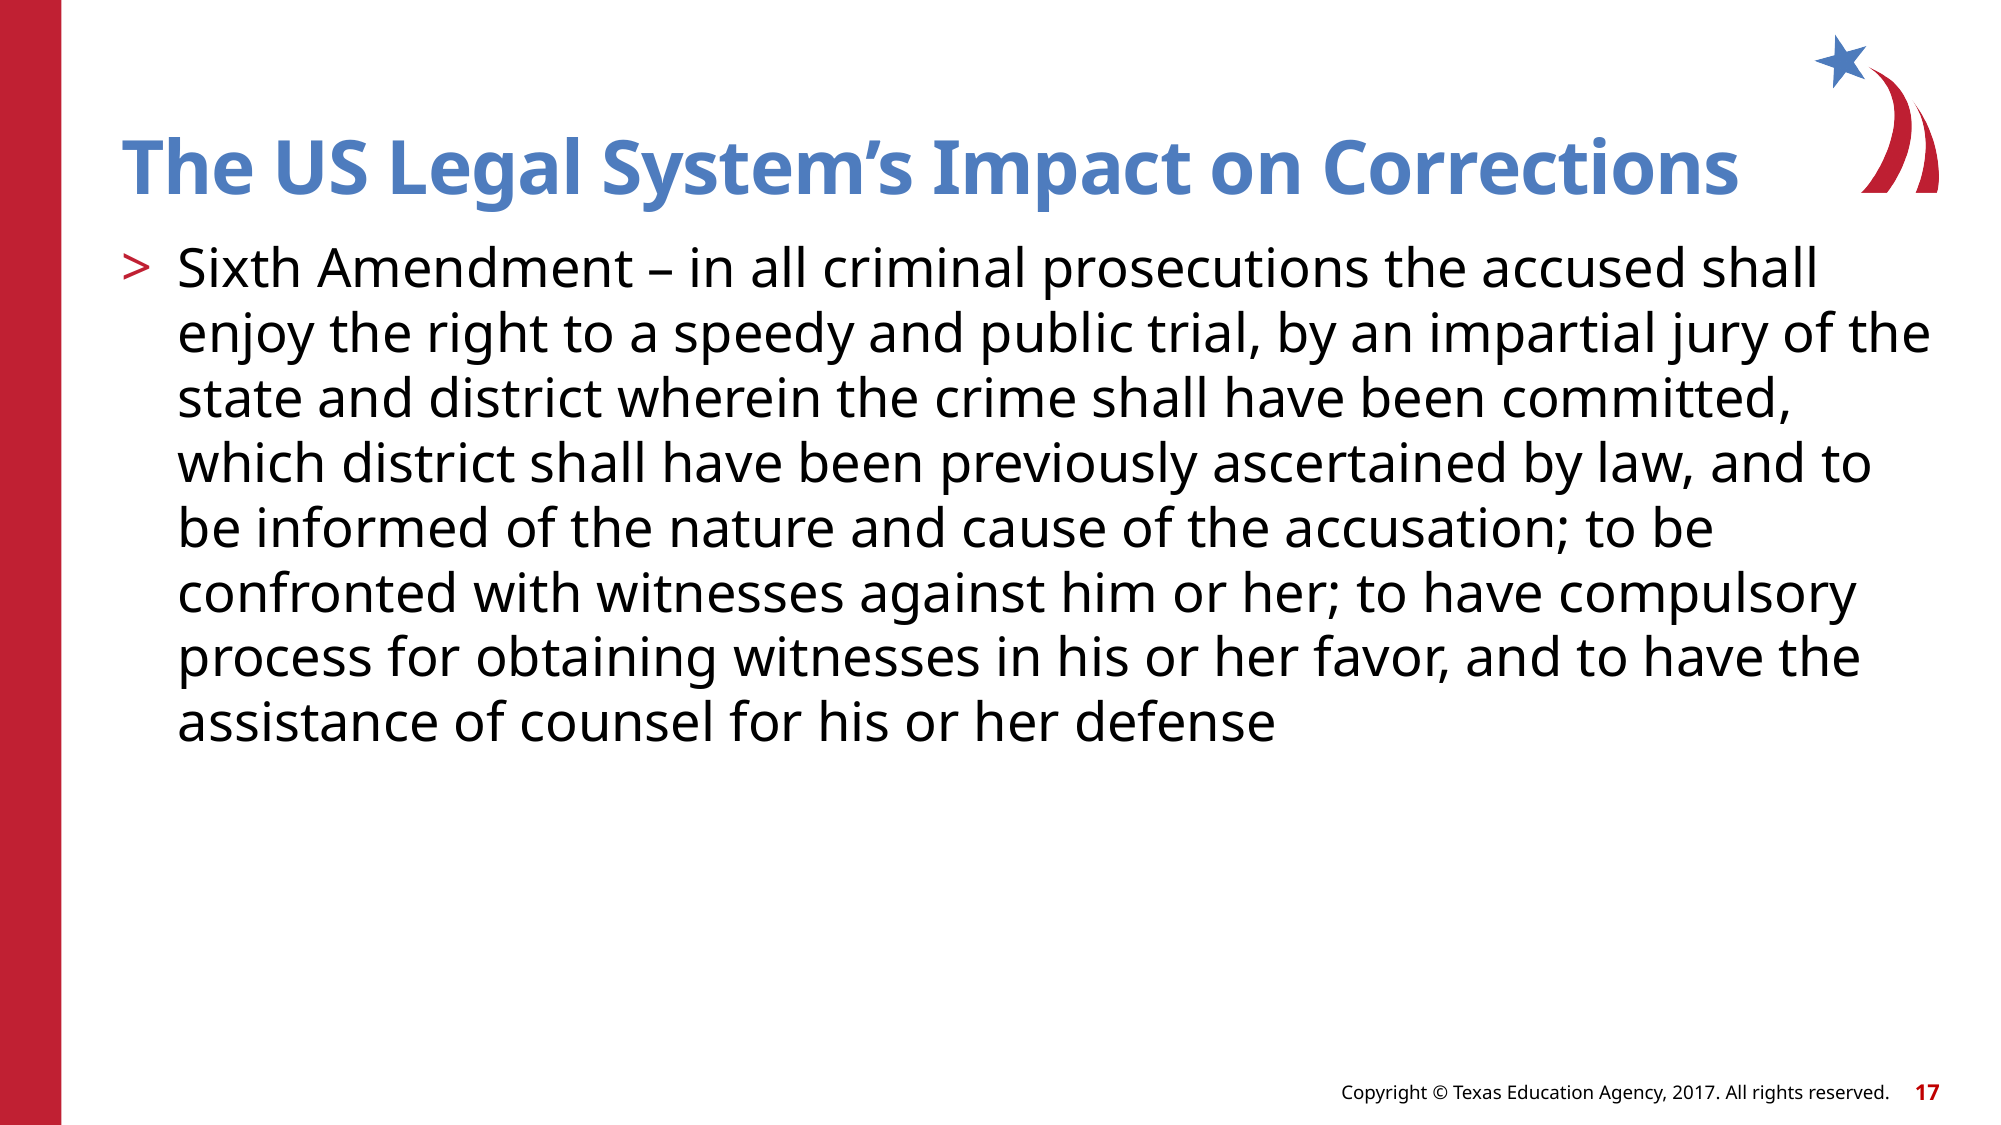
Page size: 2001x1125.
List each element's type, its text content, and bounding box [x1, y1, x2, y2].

title The US Legal System’s Impact on Corrections [121, 66, 1772, 211]
list Sixth Amendment – in all criminal prosecutions the accused shall enjoy the right to a speedy and public trial, by an impartial jury of the state and district wherein the crime shall have been committed, which district shall have been previously ascertained by law, and to be informed of the nature and cause of the accusation; to be confronted with witnesses against him or her; to have compulsory process for obtaining witnesses in his or her favor, and to have the assistance of counsel for his or her defense [121, 233, 1936, 1010]
picture [1814, 34, 1939, 193]
